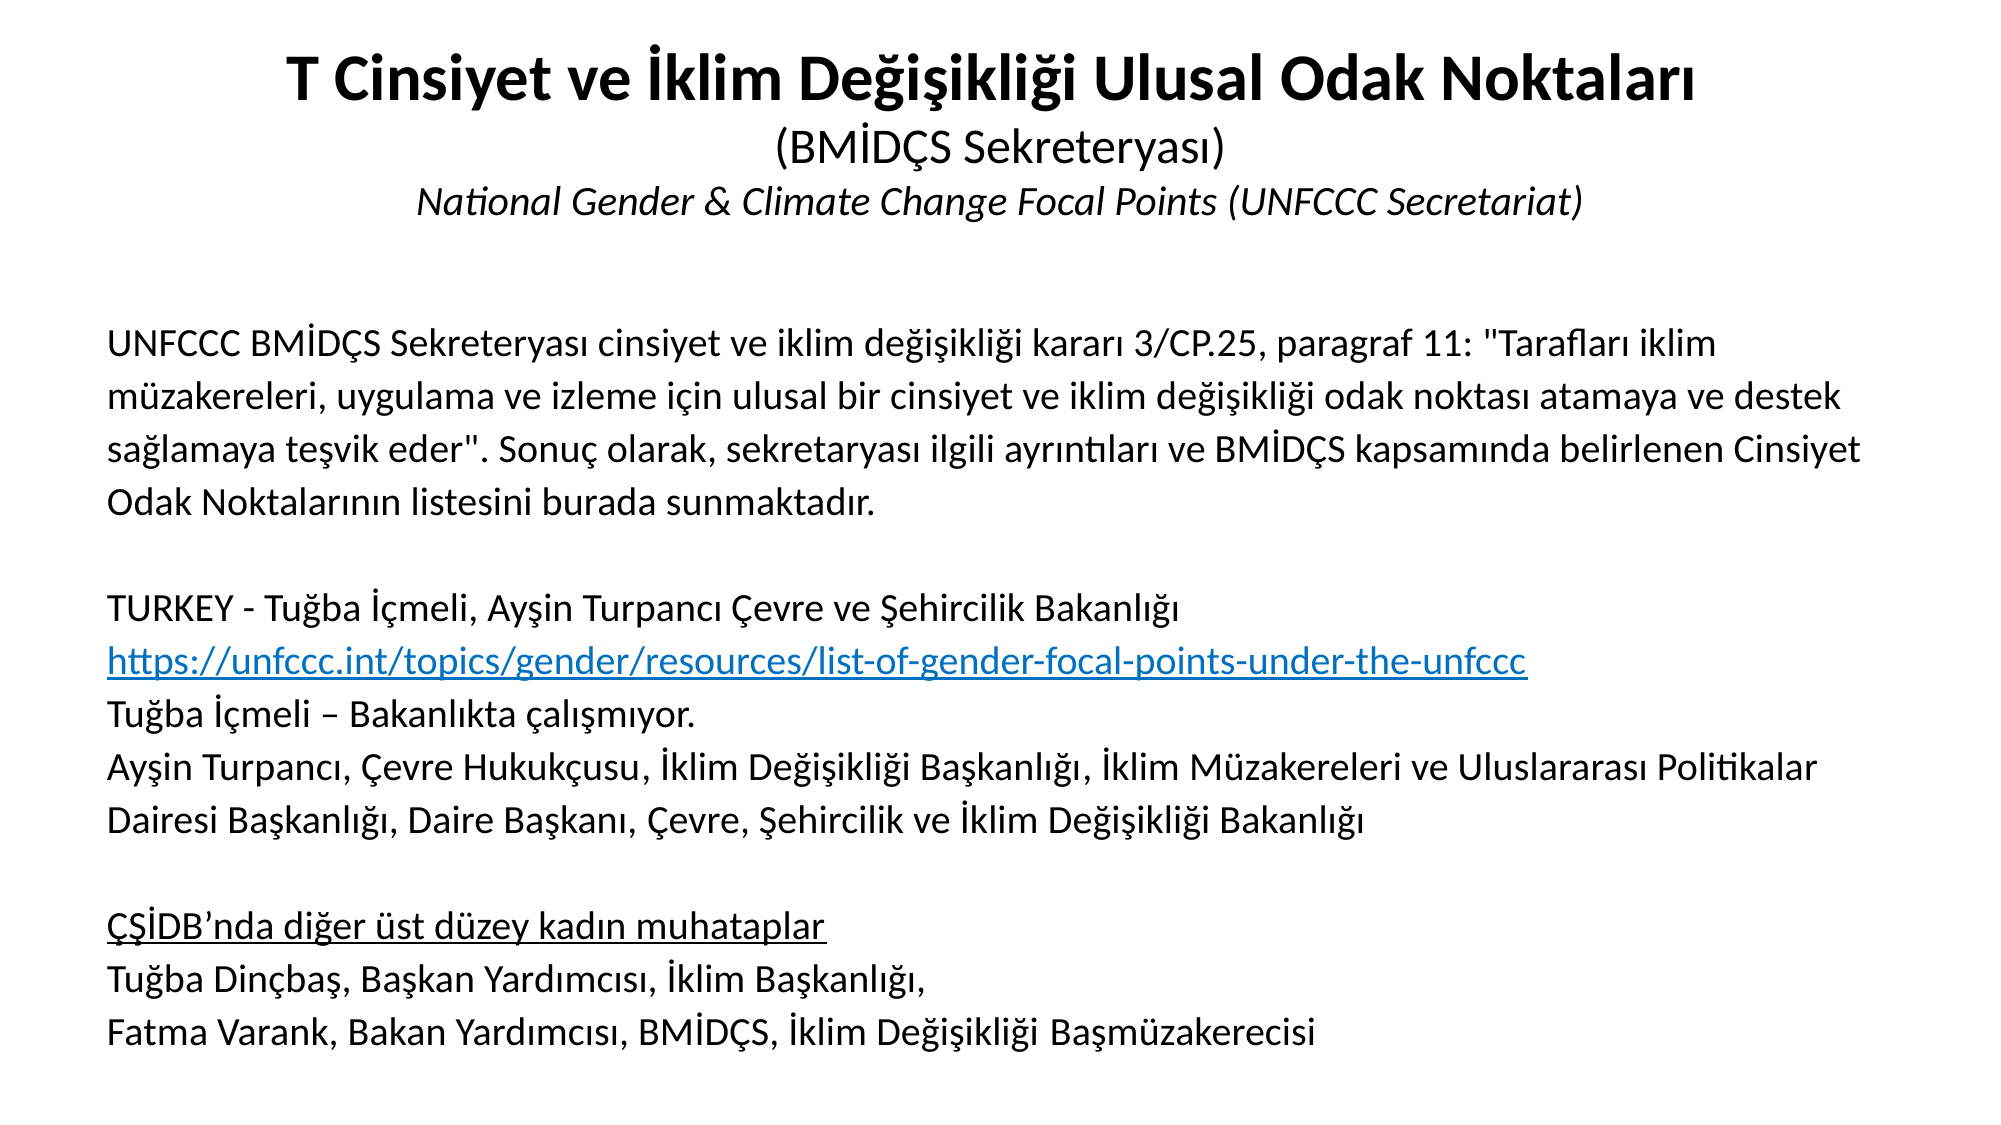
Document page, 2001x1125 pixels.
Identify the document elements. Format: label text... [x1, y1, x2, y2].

list UNFCCC BMİDÇS Sekreteryası cinsiyet ve iklim değişikliği kararı 3/CP.25, paragraf 11: "Tarafları iklim müzakereleri, uygulama ve izleme için ulusal bir cinsiyet ve iklim değişikliği odak noktası atamaya ve destek sağlamaya teşvik eder". Sonuç olarak, sekretaryası ilgili ayrıntıları ve BMİDÇS kapsamında belirlenen Cinsiyet Odak Noktalarının listesini burada sunmaktadır. TURKEY - Tuğba İçmeli, Ayşin Turpancı Çevre ve Şehircilik Bakanlığı https://unfccc.int/topics/gender/resources/list-of-gender-focal-points-under-the-unfccc Tuğba İçmeli – Bakanlıkta çalışmıyor. Ayşin Turpancı, Çevre Hukukçusu, İklim Değişikliği Başkanlığı, İklim Müzakereleri ve Uluslararası Politikalar Dairesi Başkanlığı, Daire Başkanı, Çevre, Şehircilik ve İklim Değişikliği Bakanlığı ÇŞİDB’nda diğer üst düzey kadın muhataplar Tuğba Dinçbaş, Başkan Yardımcısı, İklim Başkanlığı, Fatma Varank, Bakan Yardımcısı, BMİDÇS, İklim Değişikliği Başmüzakerecisi [91, 259, 1909, 1066]
title T Cinsiyet ve İklim Değişikliği Ulusal Odak Noktaları (BMİDÇS Sekreteryası) National Gender & Climate Change Focal Points (UNFCCC Secretariat) [54, 59, 1947, 278]
